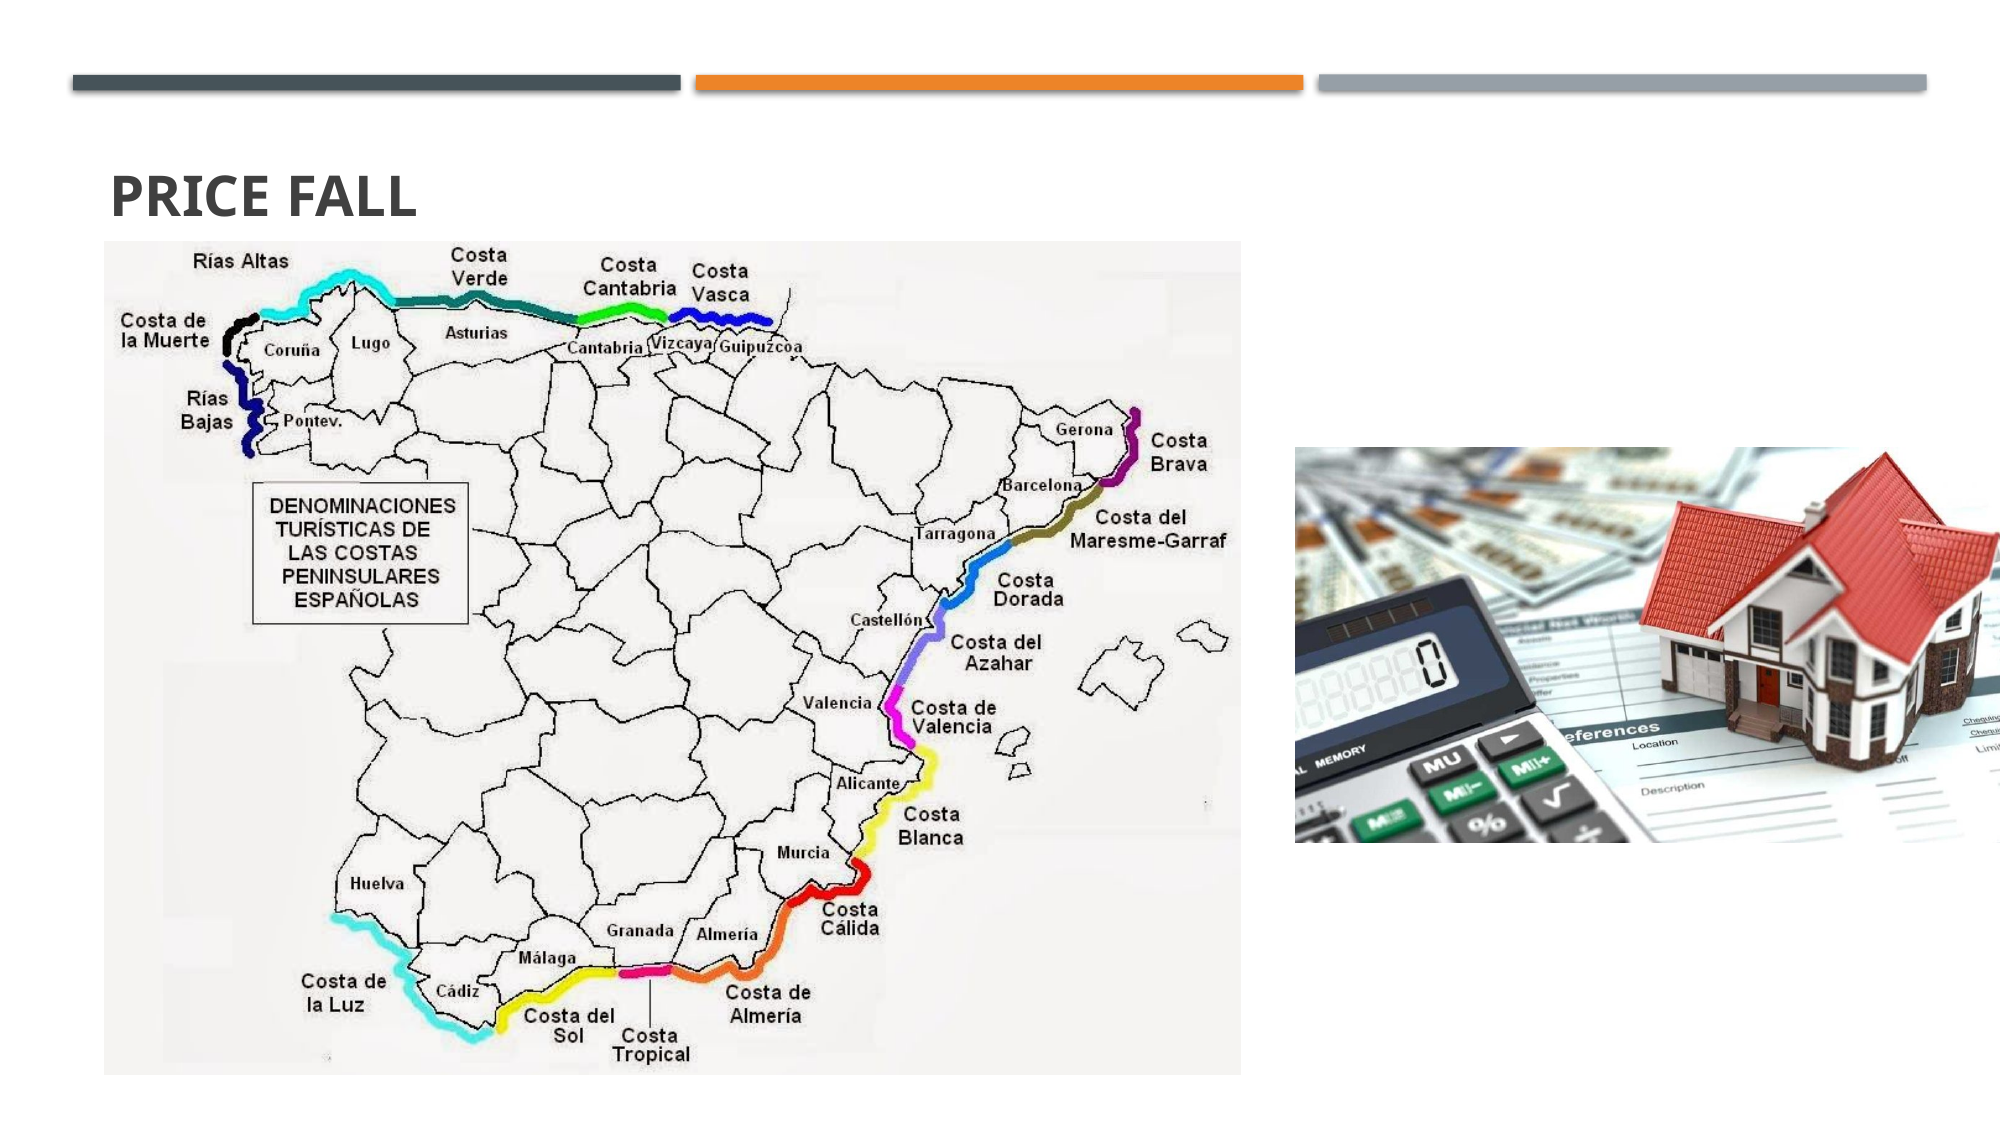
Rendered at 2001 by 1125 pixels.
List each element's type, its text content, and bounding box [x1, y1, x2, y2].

picture [103, 241, 1242, 1076]
picture [1294, 446, 2000, 844]
title PRICE FALL [94, 119, 1904, 236]
